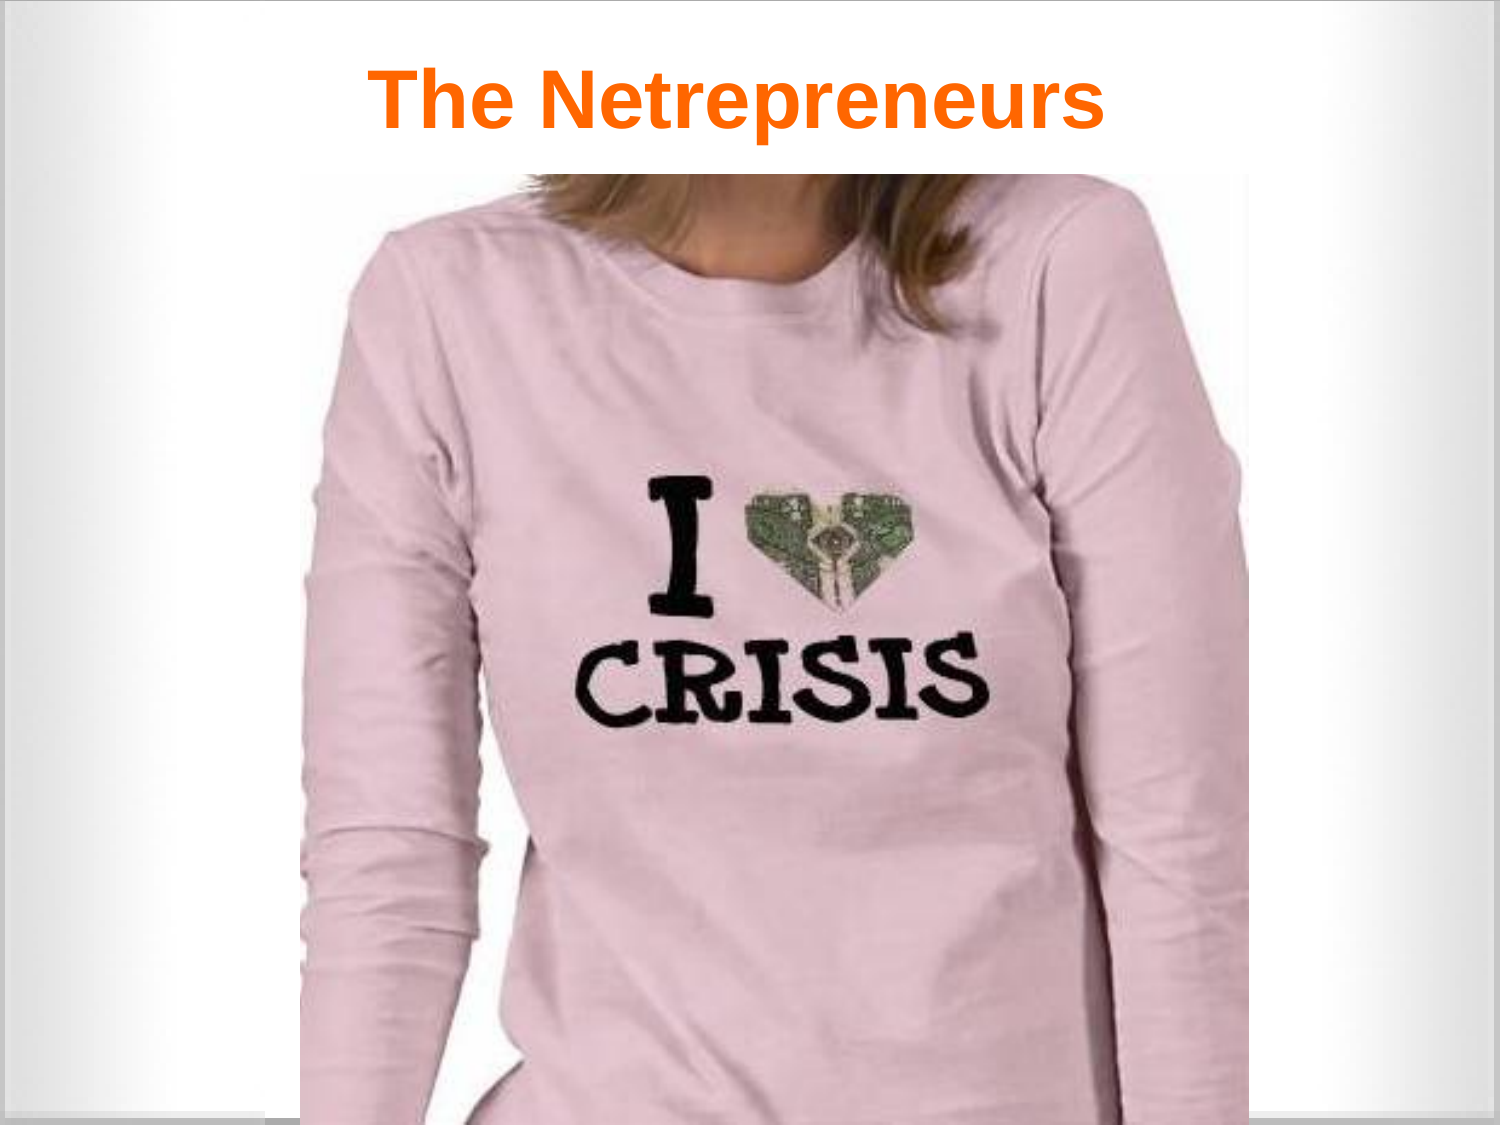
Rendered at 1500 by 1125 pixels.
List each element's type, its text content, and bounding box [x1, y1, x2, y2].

picture [0, 0, 1500, 1125]
text_box The Netrepreneurs [50, 37, 1425, 153]
